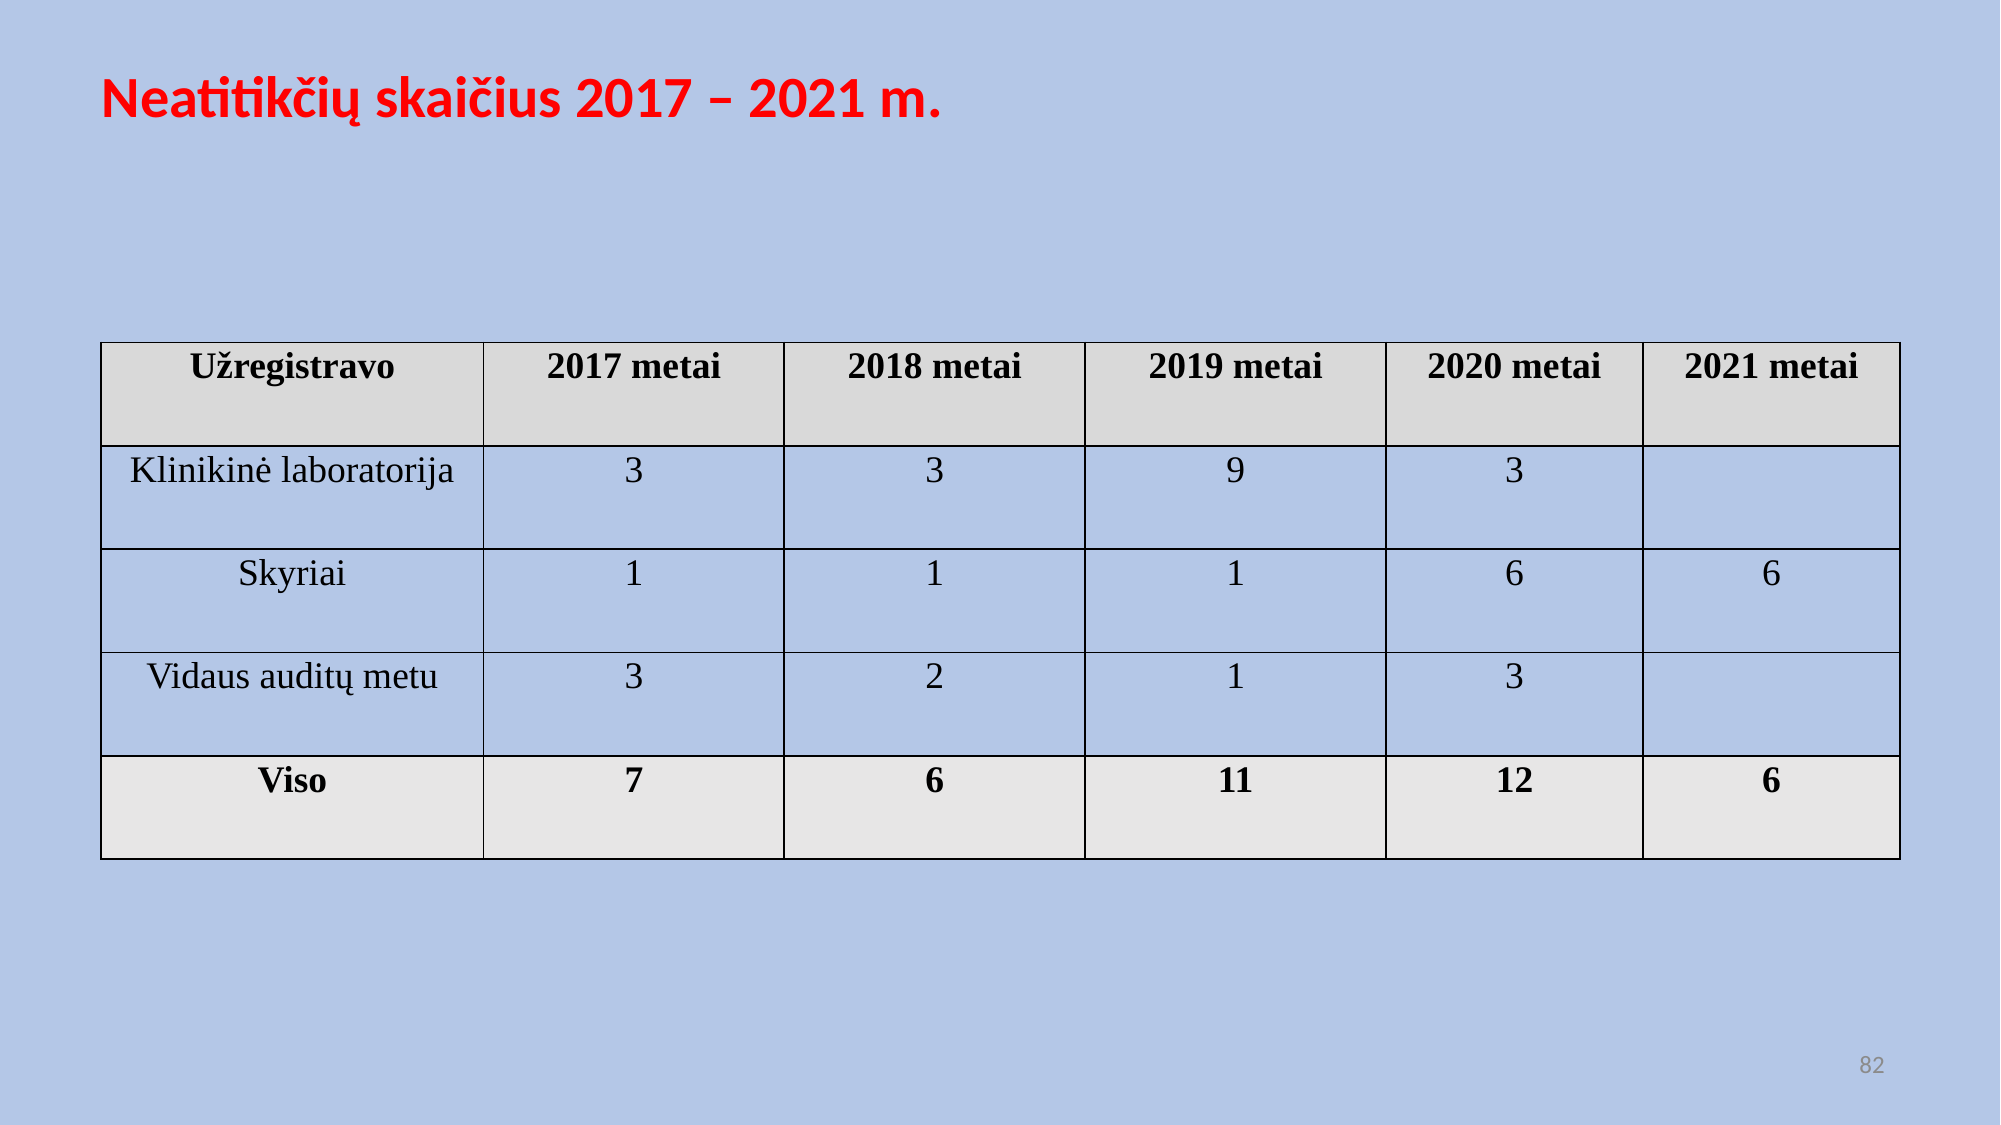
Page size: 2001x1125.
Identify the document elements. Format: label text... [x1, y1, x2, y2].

table_cell 6 [785, 757, 1084, 858]
table_cell 6 [1644, 550, 1899, 652]
table_header 2018 metai [785, 343, 1084, 445]
table_header Užregistravo [102, 343, 483, 445]
table_cell 7 [484, 757, 783, 858]
table_cell 12 [1387, 757, 1642, 858]
table_cell 6 [1644, 757, 1899, 858]
table_cell 1 [785, 550, 1084, 652]
table_cell 6 [1387, 550, 1642, 652]
table_cell 3 [785, 447, 1084, 548]
table_cell 1 [1086, 653, 1385, 755]
table_cell [1644, 653, 1899, 755]
table_header 2021 metai [1644, 343, 1899, 445]
table_header 2017 metai [484, 343, 783, 445]
table_cell Viso [102, 757, 483, 858]
table_cell 3 [484, 653, 783, 755]
table_cell 3 [1387, 447, 1642, 548]
table_cell 1 [1086, 550, 1385, 652]
table_header 2020 metai [1387, 343, 1642, 445]
table_cell 9 [1086, 447, 1385, 548]
table_cell 11 [1086, 757, 1385, 858]
table_cell 3 [484, 447, 783, 548]
table_cell Vidaus auditų metu [102, 653, 483, 755]
table_header 2019 metai [1086, 343, 1385, 445]
table_cell Skyriai [102, 550, 483, 652]
table_cell 1 [484, 550, 783, 652]
table_cell [1644, 447, 1899, 548]
table_cell 3 [1387, 653, 1642, 755]
slide_number 82 [1433, 1024, 1900, 1103]
table_cell Klinikinė laboratorija [102, 447, 483, 548]
table_cell 2 [785, 653, 1084, 755]
title Neatitikčių skaičius 2017 – 2021 m. [86, 5, 1633, 193]
